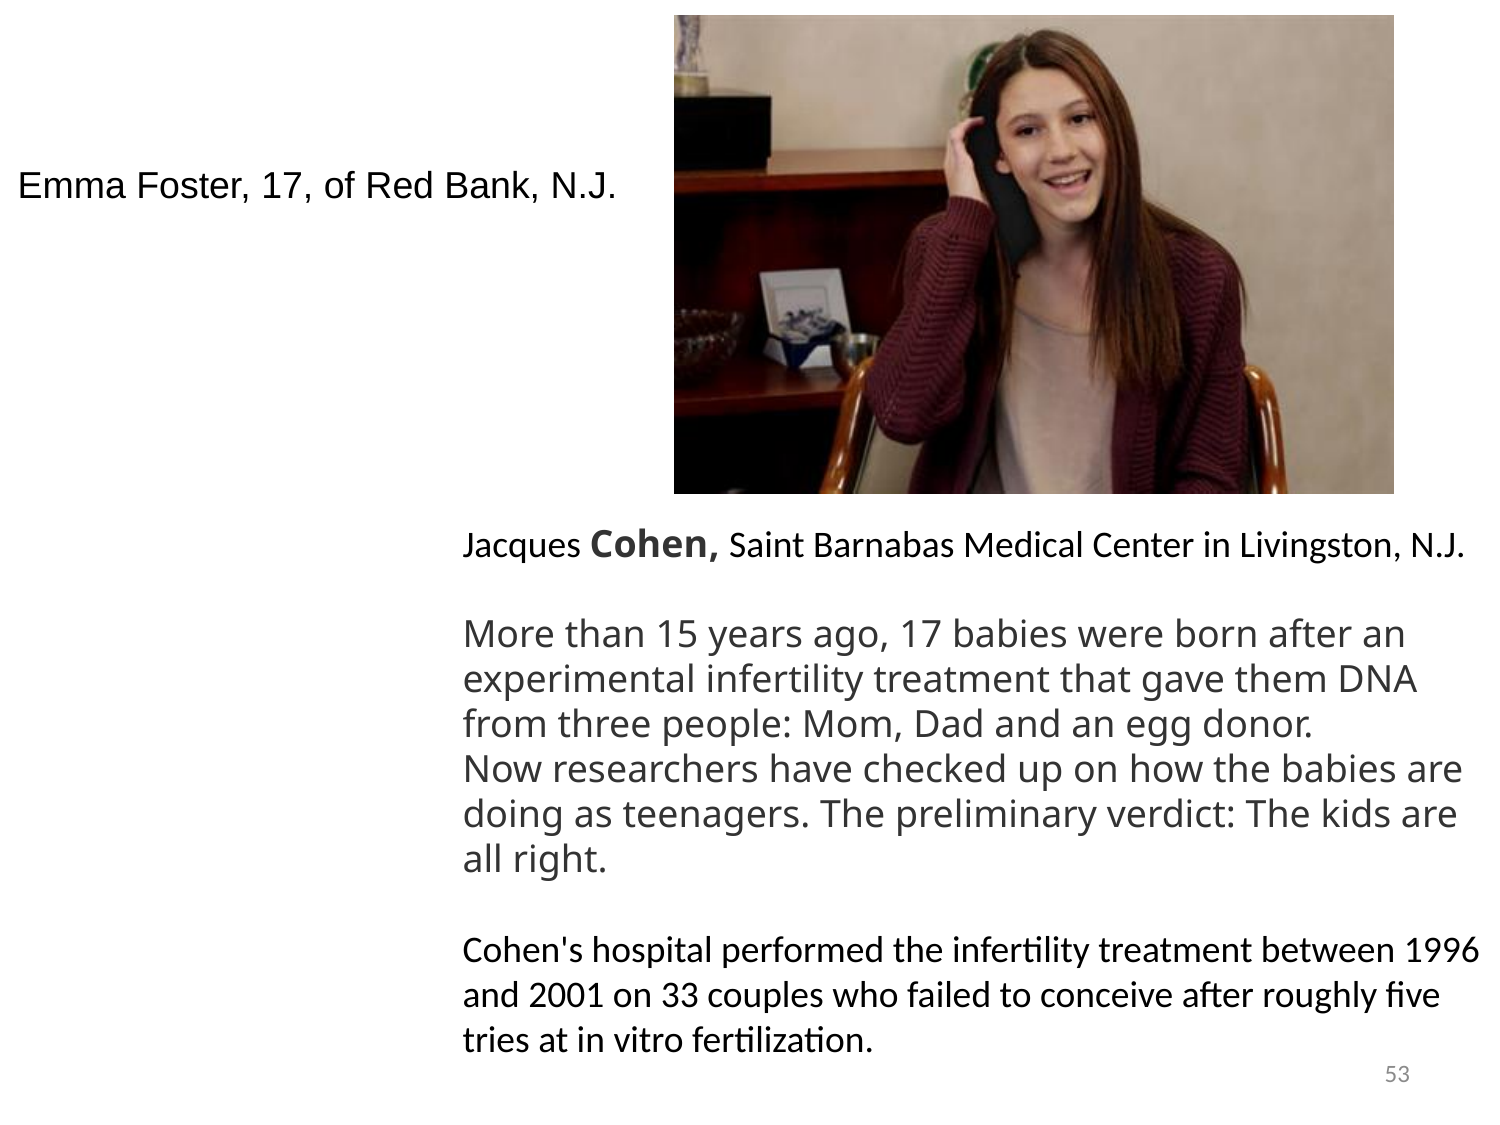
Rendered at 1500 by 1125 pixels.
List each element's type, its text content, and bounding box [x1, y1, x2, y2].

slide_number 53 [1074, 1067, 1425, 1103]
text_box Emma Foster, 17, of Red Bank, N.J. [3, 154, 633, 214]
picture [674, 14, 1394, 494]
text_box Jacques Cohen, Saint Barnabas Medical Center in Livingston, N.J. More than 15 years ago, 17 babies were born after an experimental infertility treatment that gave them DNA from three people: Mom, Dad and an egg donor. Now researchers have checked up on how the babies are doing as teenagers. The preliminary verdict: The kids are all right. Cohen's hospital performed the infertility treatment between 1996 and 2001 on 33 couples who failed to conceive after roughly five tries at in vitro fertilization. [447, 512, 1500, 1067]
